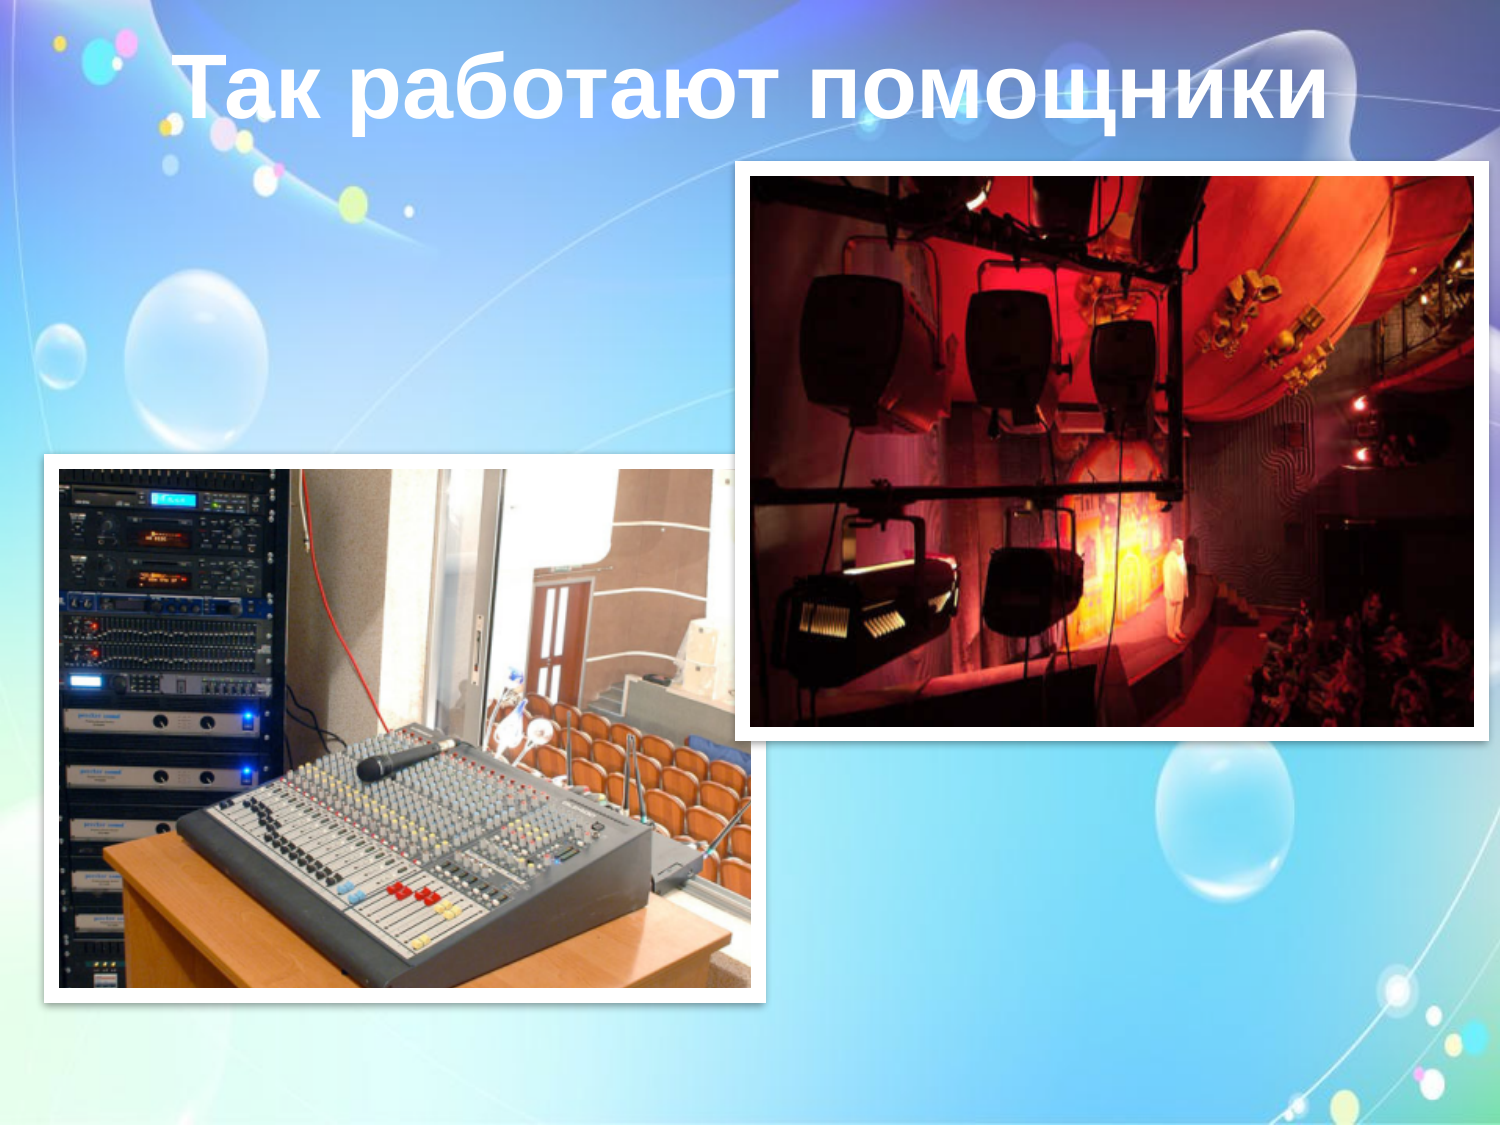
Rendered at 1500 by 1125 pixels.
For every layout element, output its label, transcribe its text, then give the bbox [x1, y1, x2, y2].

picture [749, 175, 1475, 727]
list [58, 468, 752, 989]
title Так работают помощники [76, 42, 1427, 231]
